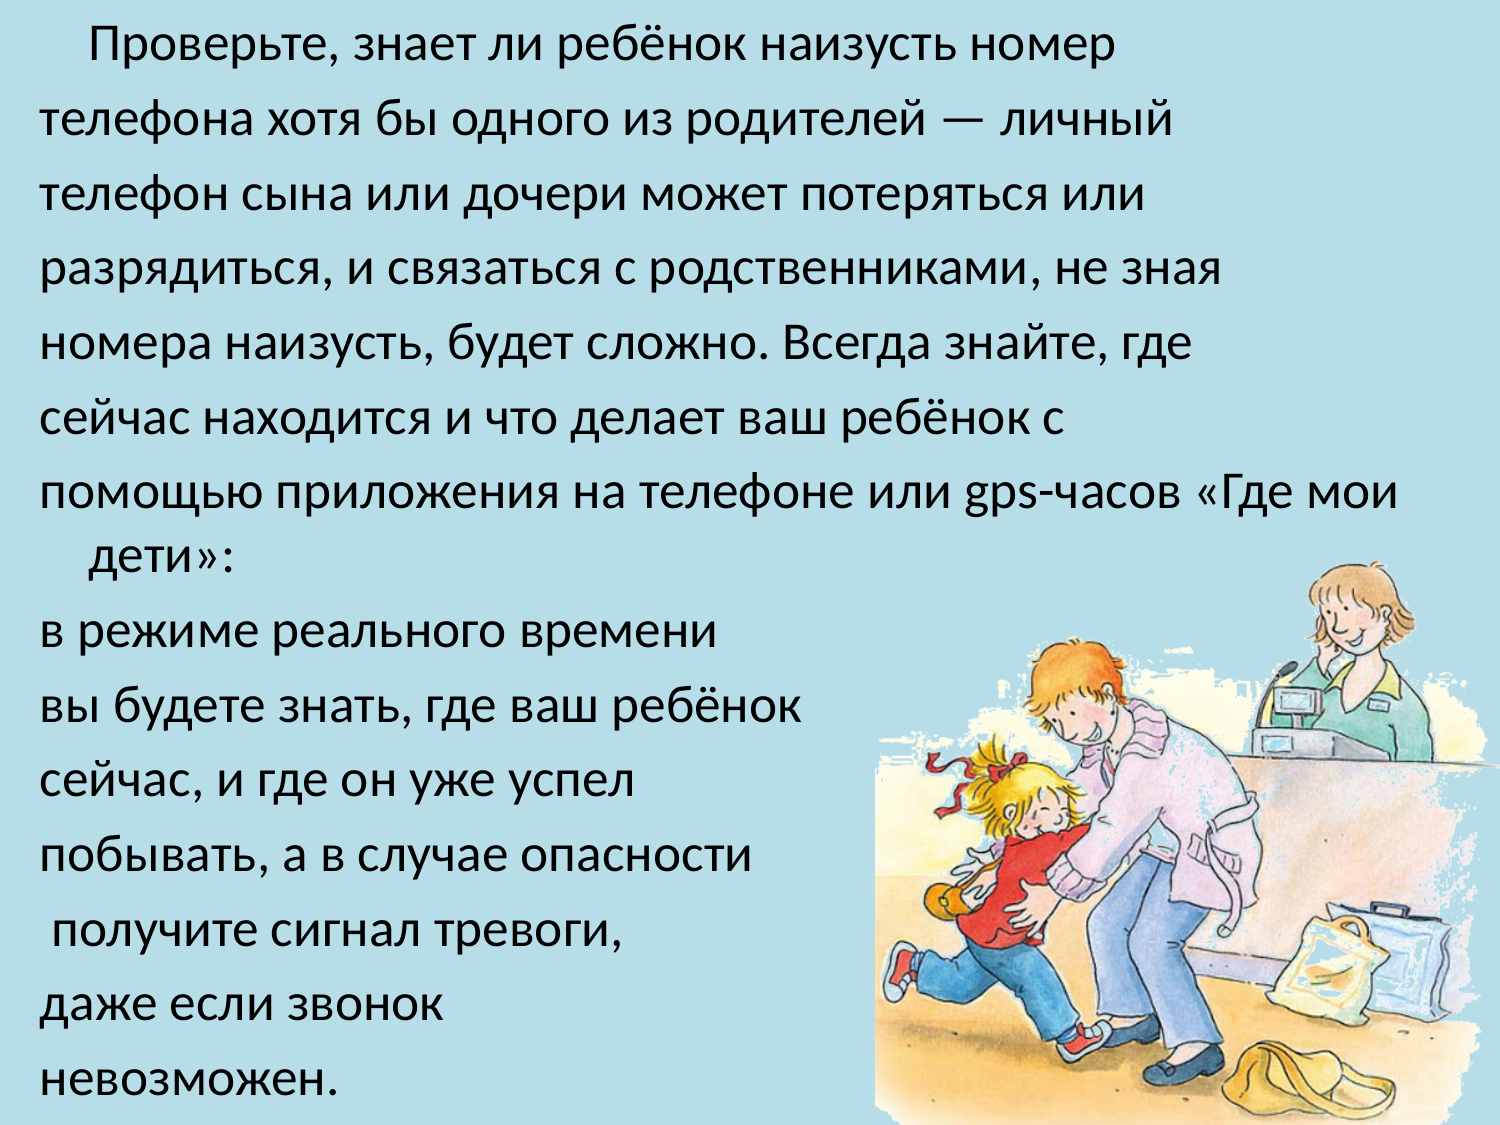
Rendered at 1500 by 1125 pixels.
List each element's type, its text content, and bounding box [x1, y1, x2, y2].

list Проверьте, знает ли ребёнок наизусть номер телефона хотя бы одного из родителей — личный телефон сына или дочери может потеряться или разрядиться, и связаться с родственниками, не зная номера наизусть, будет сложно. Всегда знайте, где сейчас находится и что делает ваш ребёнок с помощью приложения на телефоне или gps-часов «Где мои дети»: в режиме реального времени вы будете знать, где ваш ребёнок сейчас, и где он уже успел побывать, а в случае опасности получите сигнал тревоги, даже если звонок невозможен. [24, 0, 1500, 1125]
picture [874, 537, 1500, 1125]
